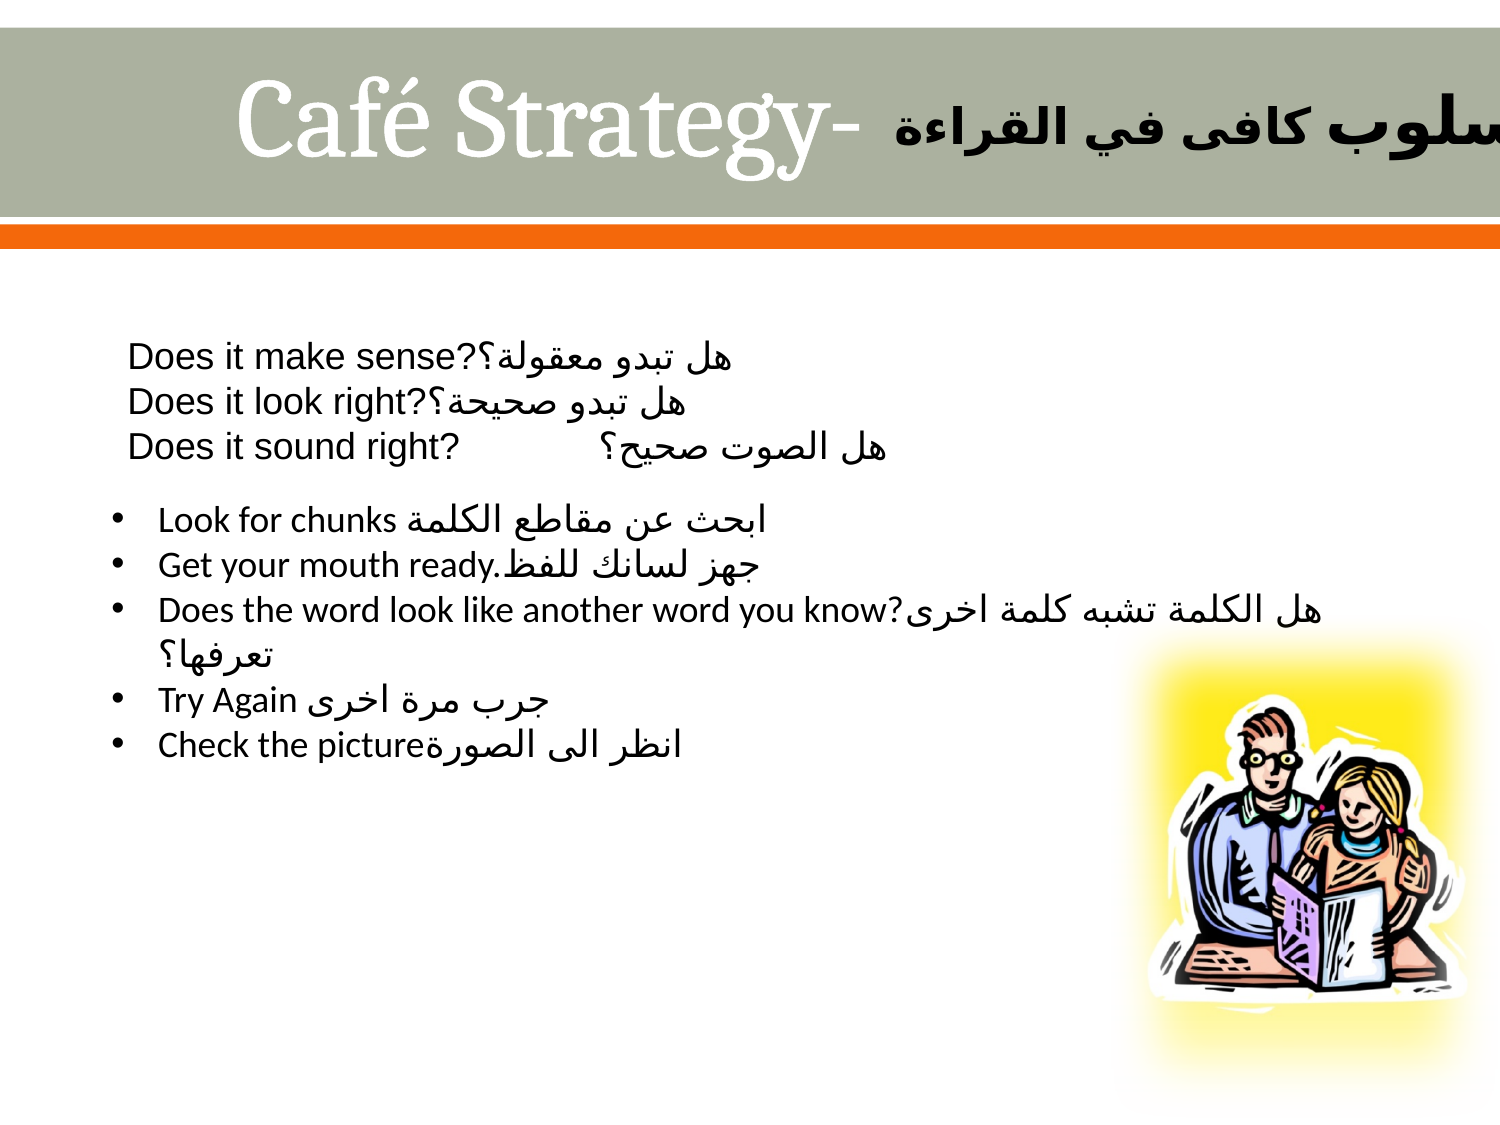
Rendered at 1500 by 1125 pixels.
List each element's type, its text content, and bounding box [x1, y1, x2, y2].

picture [1108, 612, 1500, 1120]
title Café Strategy- [0, 20, 1263, 203]
text_box اسلوب كافى في القراءة [879, 71, 1500, 166]
text_box Does it make sense?هل تبدو معقولة؟ Does it look right?هل تبدو صحيحة؟ Does it sound right? هل الصوت صحيح؟ [112, 324, 1338, 475]
text_box Look for chunks ابحث عن مقاطع الكلمة Get your mouth ready.جهز لسانك للفظ Does the word look like another word you know?هل الكلمة تشبه كلمة اخرى تعرفها؟ Try Again جرب مرة اخرى Check the pictureانظر الى الصورة [96, 487, 1385, 907]
